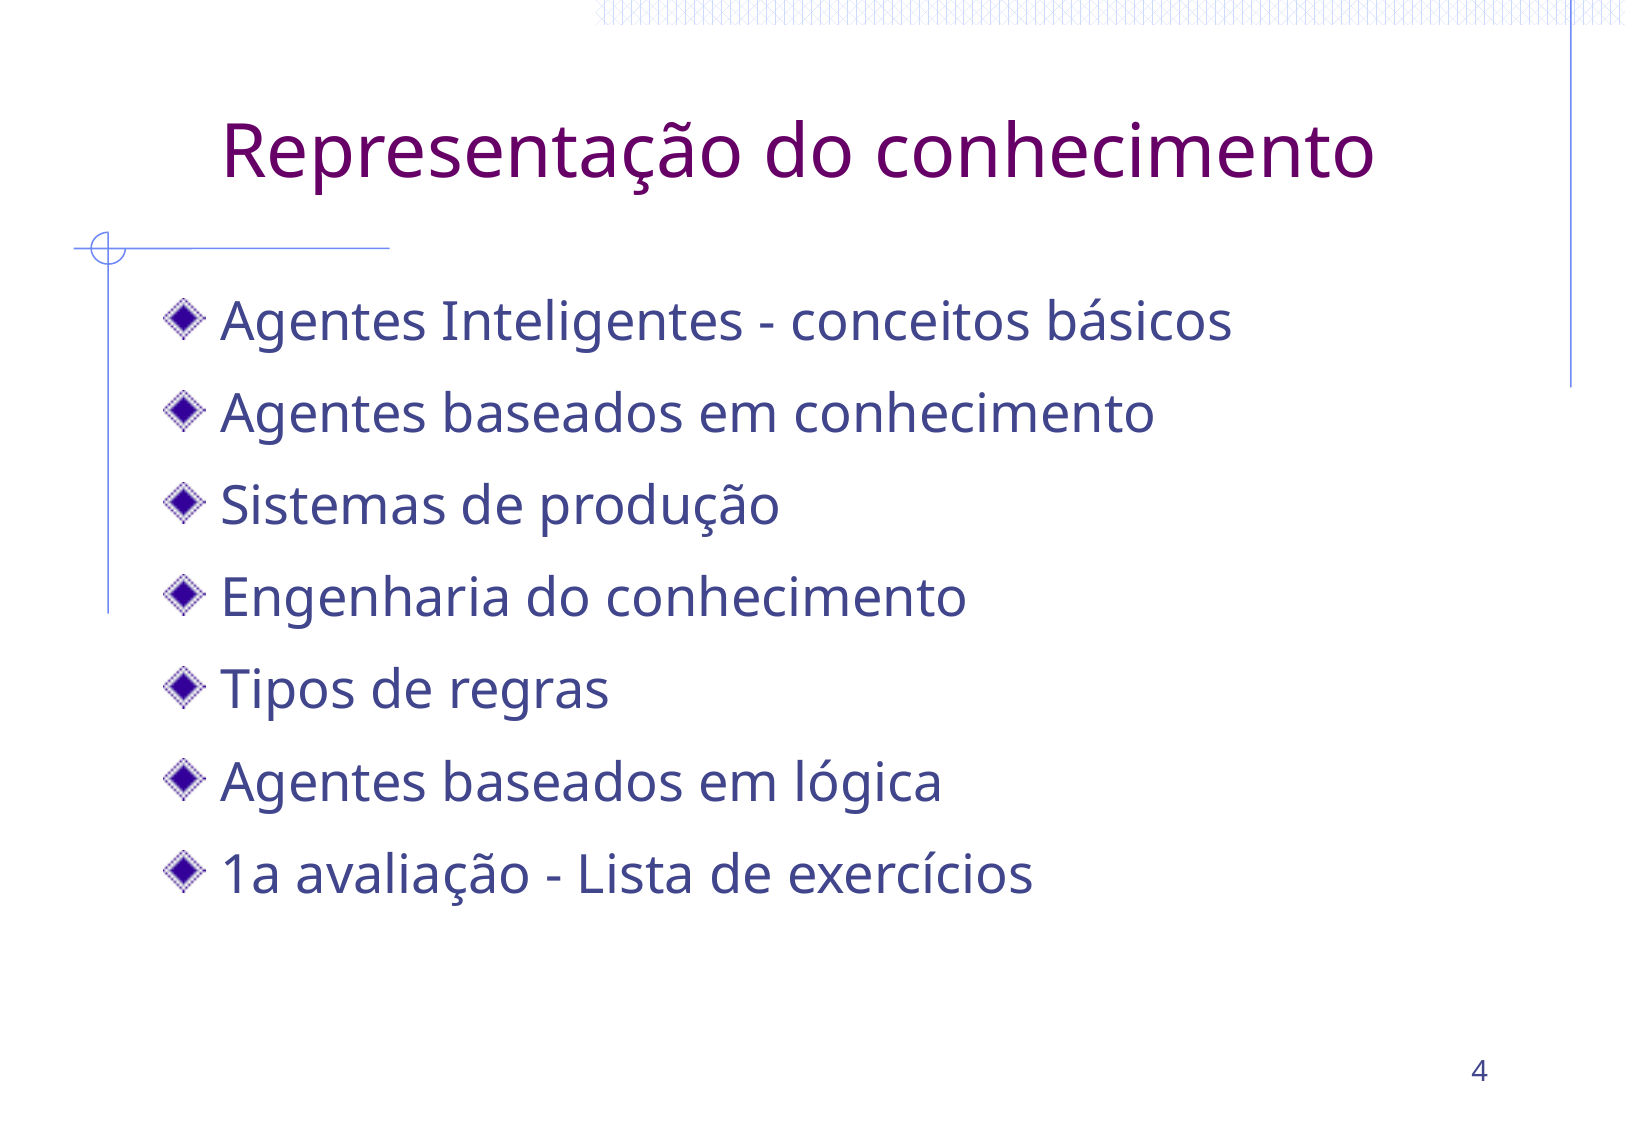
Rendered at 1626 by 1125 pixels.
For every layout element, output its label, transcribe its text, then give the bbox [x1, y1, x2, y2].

picture [163, 298, 206, 340]
picture [163, 482, 206, 524]
picture [163, 390, 206, 432]
slide_number 4 [1164, 1024, 1504, 1101]
picture [163, 850, 206, 893]
title Representação do conhecimento [108, 49, 1490, 201]
picture [163, 666, 206, 709]
picture [163, 574, 206, 616]
list Agentes Inteligentes - conceitos básicos Agentes baseados em conhecimento Sistemas de produção Engenharia do conhecimento Tipos de regras Agentes baseados em lógica 1a avaliação - Lista de exercícios [148, 278, 1531, 955]
picture [163, 758, 206, 801]
